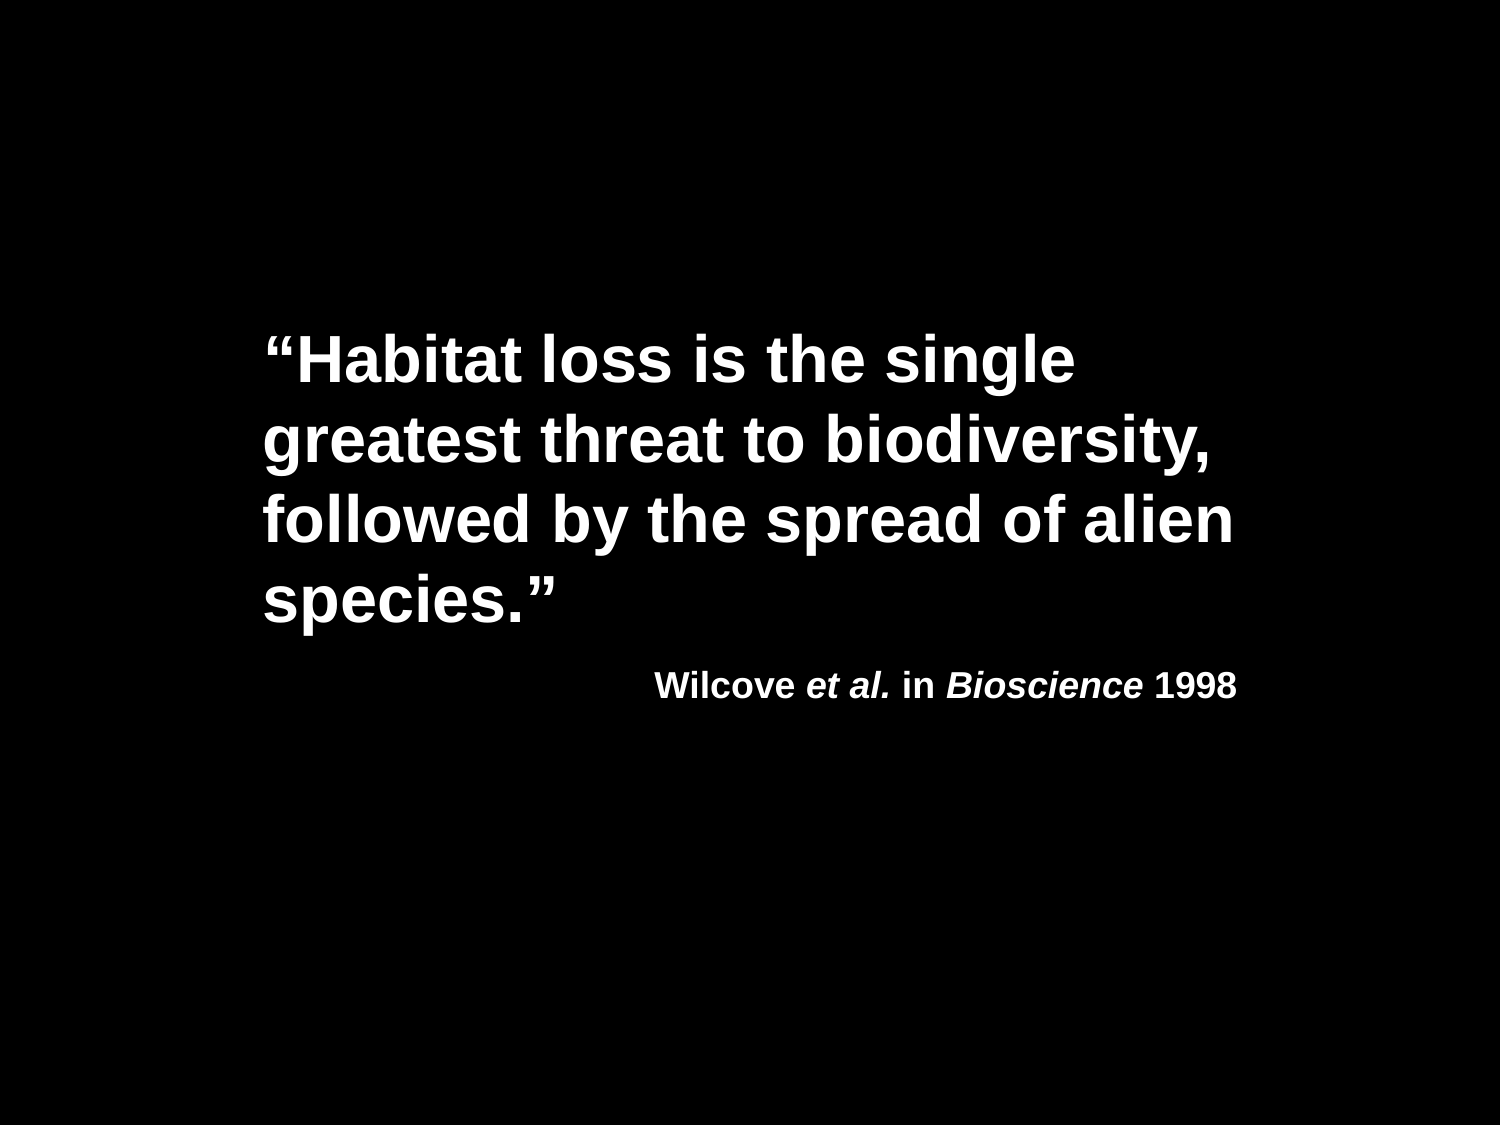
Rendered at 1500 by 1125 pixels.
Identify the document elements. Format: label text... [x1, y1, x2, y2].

text_box “Habitat loss is the single greatest threat to biodiversity, followed by the spread of alien species.” Wilcove et al. in Bioscience 1998 [247, 308, 1252, 714]
